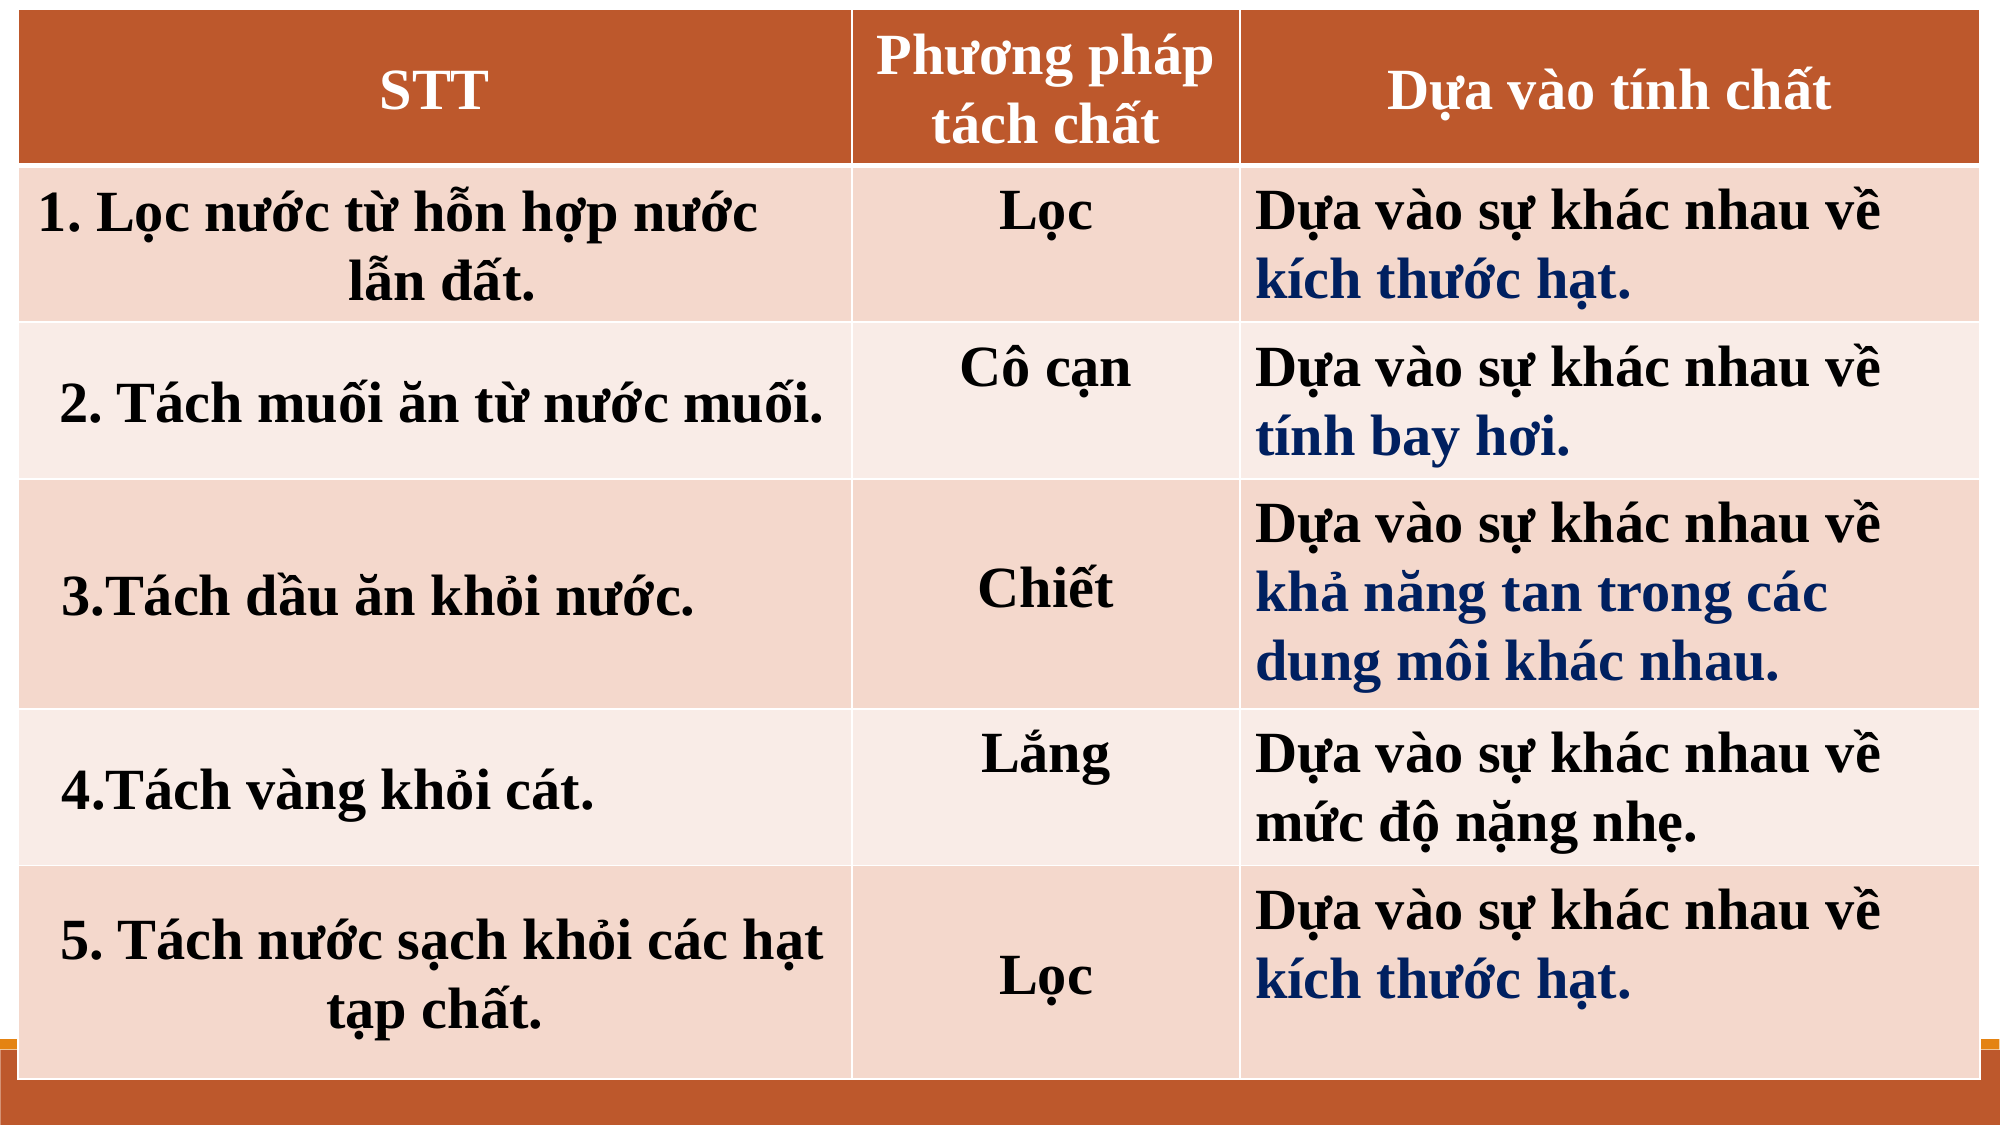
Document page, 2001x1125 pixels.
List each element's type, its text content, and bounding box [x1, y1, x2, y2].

table_cell Cô cạn [853, 323, 1239, 478]
table_cell Dựa vào sự khác nhau về kích thước hạt. [1241, 866, 1979, 1078]
table_cell Dựa vào sự khác nhau về kích thước hạt. [1241, 168, 1979, 321]
table_cell 3.Tách dầu ăn khỏi nước. [19, 480, 851, 708]
table_cell 4.Tách vàng khỏi cát. [19, 710, 851, 865]
table_cell 5. Tách nước sạch khỏi các hạt tạp chất. [19, 866, 851, 1078]
table_cell Dựa vào sự khác nhau về mức độ nặng nhẹ. [1241, 710, 1979, 865]
table_header Dựa vào tính chất [1241, 10, 1979, 163]
table_cell Lọc [853, 866, 1239, 1078]
table_cell 1. Lọc nước từ hỗn hợp nước lẫn đất. [19, 168, 851, 321]
table_cell Chiết [853, 480, 1239, 708]
table_cell Lắng [853, 710, 1239, 865]
table_cell Dựa vào sự khác nhau về tính bay hơi. [1241, 323, 1979, 478]
table_cell Dựa vào sự khác nhau về khả năng tan trong các dung môi khác nhau. [1241, 480, 1979, 708]
table_cell Lọc [853, 168, 1239, 321]
table_header Phương pháp tách chất [853, 10, 1239, 163]
table_cell 2. Tách muối ăn từ nước muối. [19, 323, 851, 478]
table_header STT [19, 10, 851, 163]
